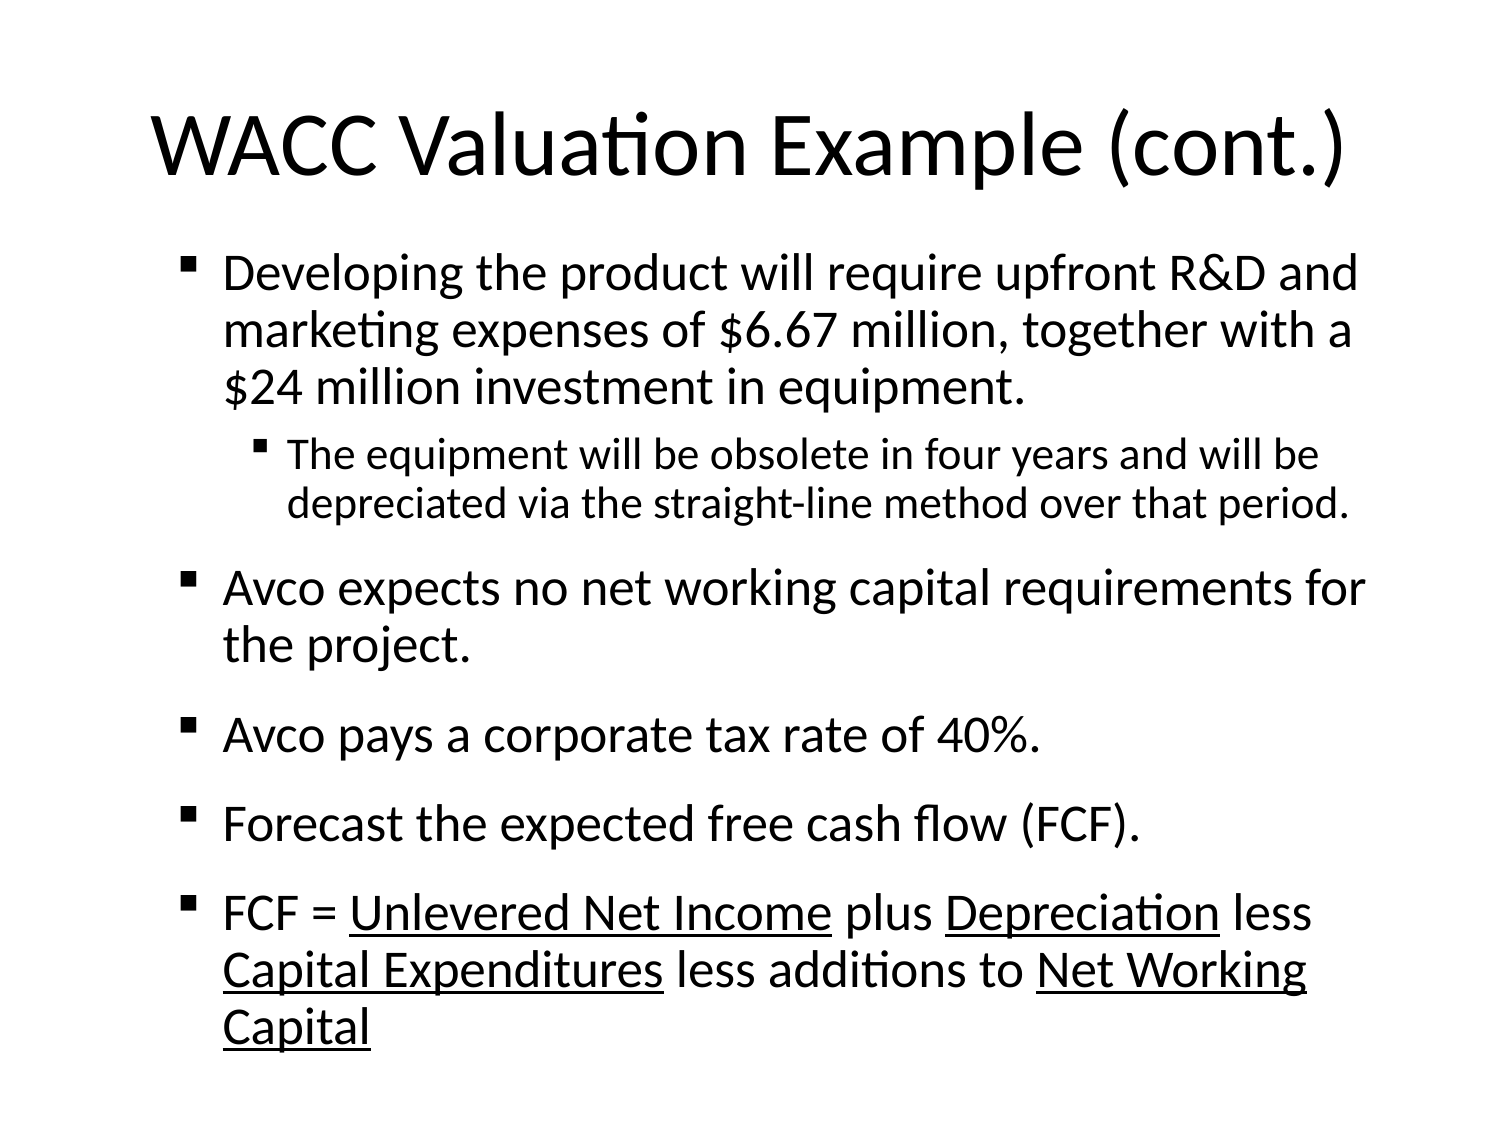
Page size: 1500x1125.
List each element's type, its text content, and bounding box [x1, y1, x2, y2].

list Developing the product will require upfront R&D and marketing expenses of $6.67 million, together with a $24 million investment in equipment. The equipment will be obsolete in four years and will be depreciated via the straight-line method over that period. Avco expects no net working capital requirements for the project. Avco pays a corporate tax rate of 40%. Forecast the expected free cash flow (FCF). FCF = Unlevered Net Income plus Depreciation less Capital Expenditures less additions to Net Working Capital [87, 237, 1438, 1069]
title WACC Valuation Example (cont.) [75, 45, 1425, 233]
